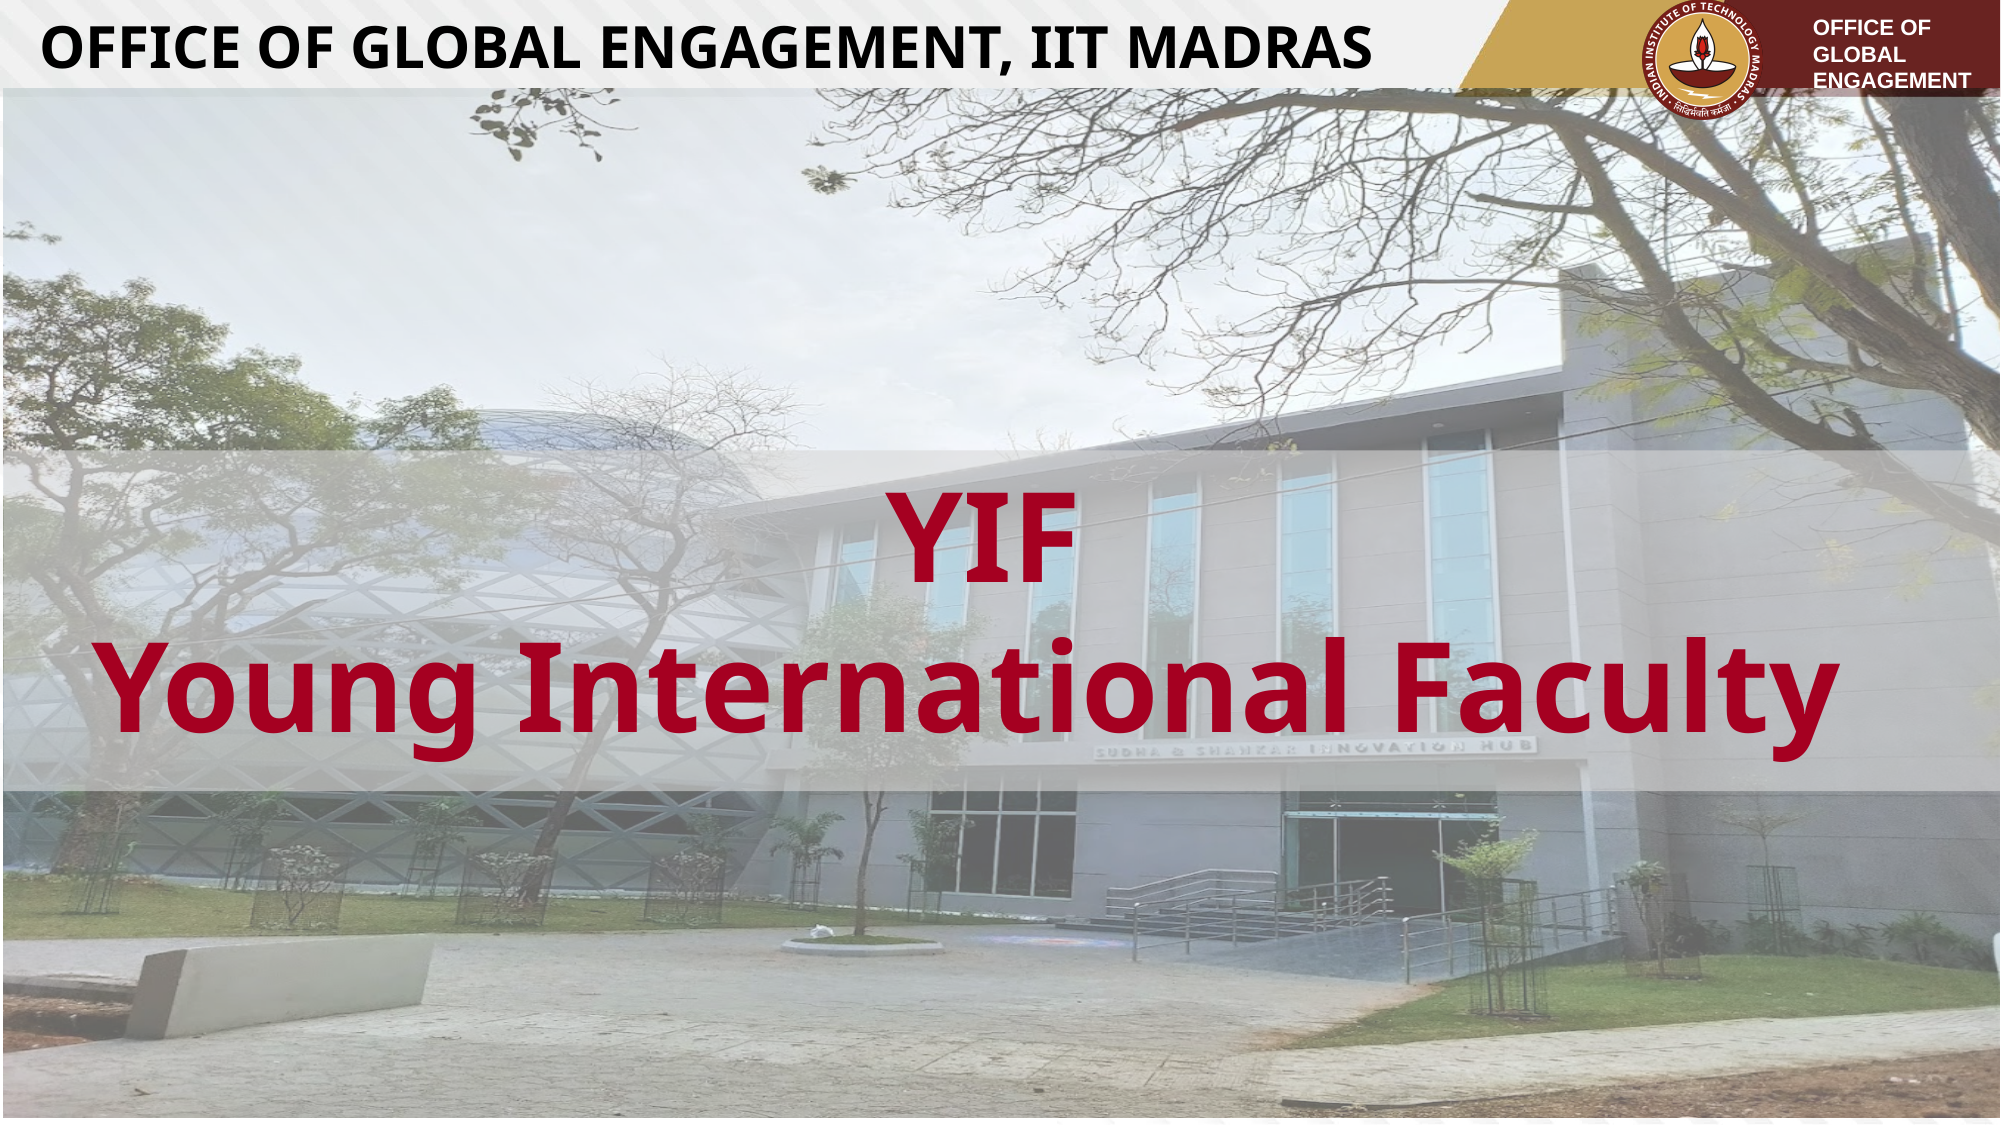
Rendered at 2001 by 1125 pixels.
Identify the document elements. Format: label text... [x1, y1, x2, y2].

picture [0, 0, 2001, 1125]
text_box OFFICE OF GLOBAL ENGAGEMENT [1810, 10, 1993, 54]
text_box OFFICE OF GLOBAL ENGAGEMENT, IIT MADRAS [24, 2, 1390, 82]
